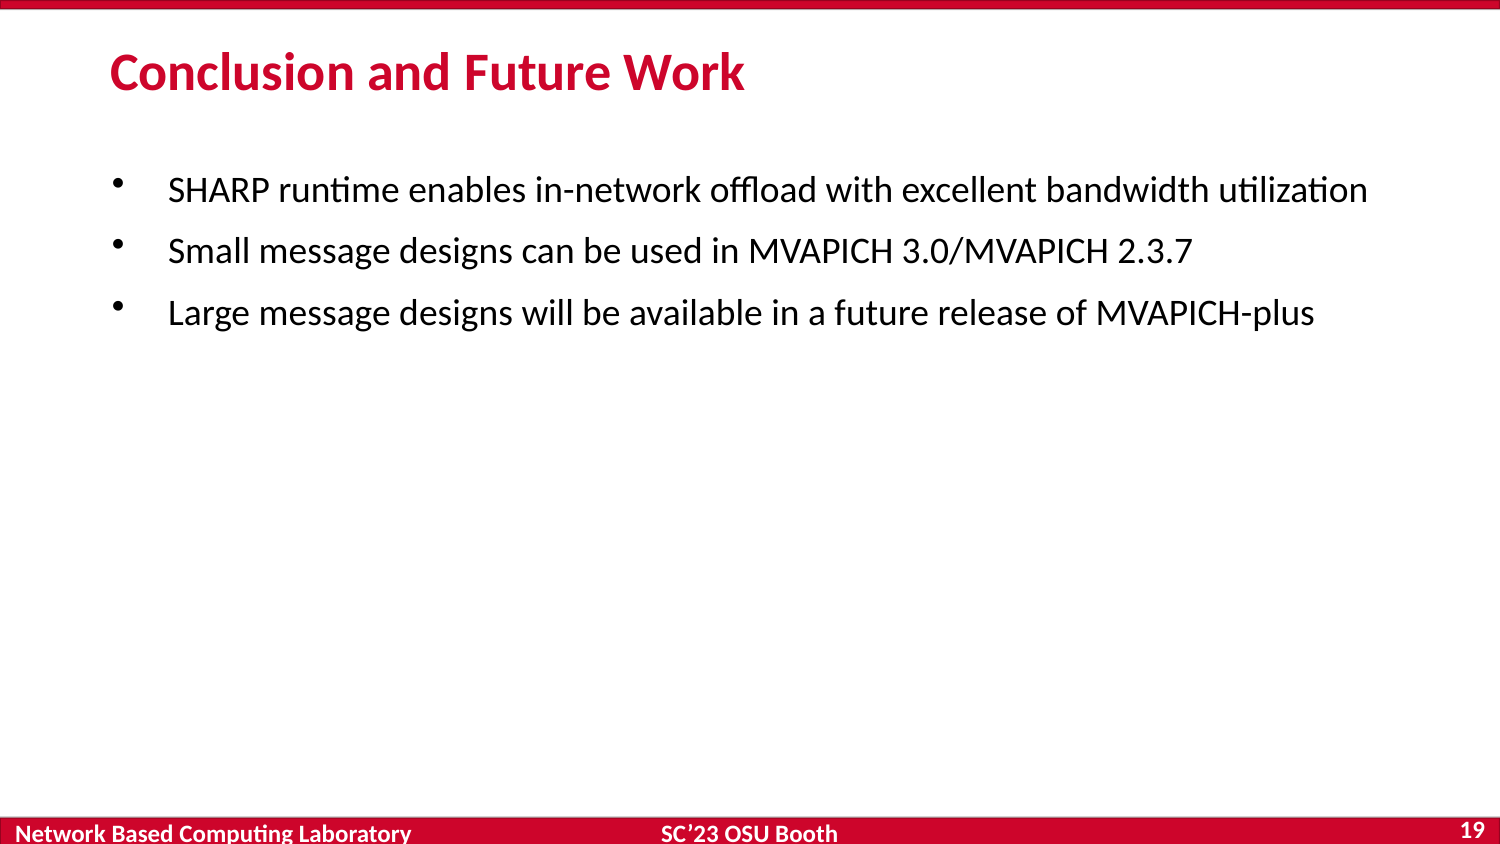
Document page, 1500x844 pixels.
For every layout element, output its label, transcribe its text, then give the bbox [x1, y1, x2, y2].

list SHARP runtime enables in-network offload with excellent bandwidth utilization Small message designs can be used in MVAPICH 3.0/MVAPICH 2.3.7 Large message designs will be available in a future release of MVAPICH-plus [96, 148, 1404, 777]
title Conclusion and Future Work [95, 29, 1424, 125]
